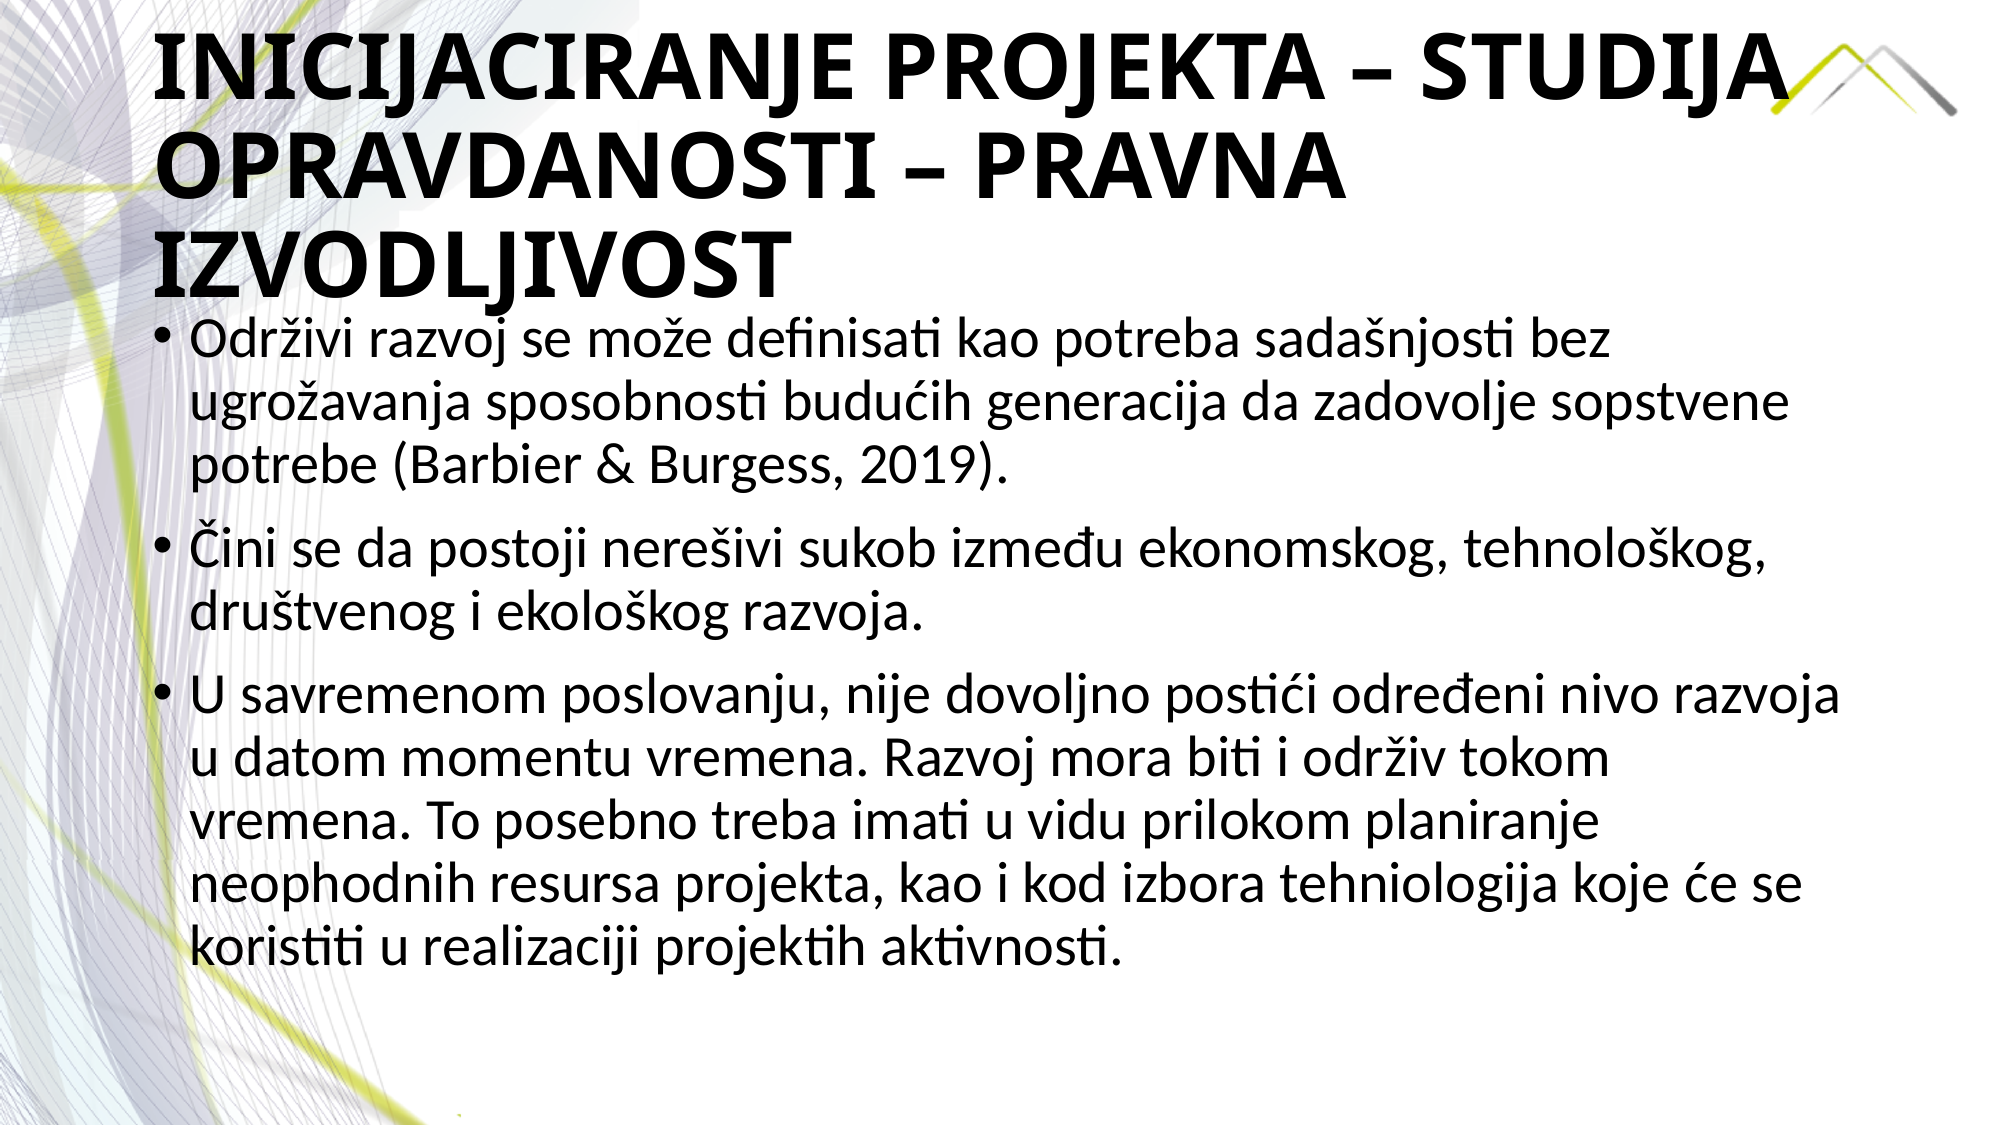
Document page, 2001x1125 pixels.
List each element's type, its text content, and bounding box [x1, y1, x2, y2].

title INICIJACIRANJE PROJEKTA – STUDIJA OPRAVDANOSTI – PRAVNA IZVODLJIVOST [137, 59, 1863, 278]
picture [1718, 0, 2000, 167]
picture [0, 0, 661, 1125]
list Održivi razvoj se može definisati kao potreba sadašnjosti bez ugrožavanja sposobnosti budućih generacija da zadovolje sopstvene potrebe (Barbier & Burgess, 2019). Čini se da postoji nerešivi sukob između ekonomskog, tehnološkog, društvenog i ekološkog razvoja. U savremenom poslovanju, nije dovoljno postići određeni nivo razvoja u datom momentu vremena. Razvoj mora biti i održiv tokom vremena. To posebno treba imati u vidu prilokom planiranje neophodnih resursa projekta, kao i kod izbora tehniologija koje će se koristiti u realizaciji projektih aktivnosti. [137, 299, 1863, 1014]
